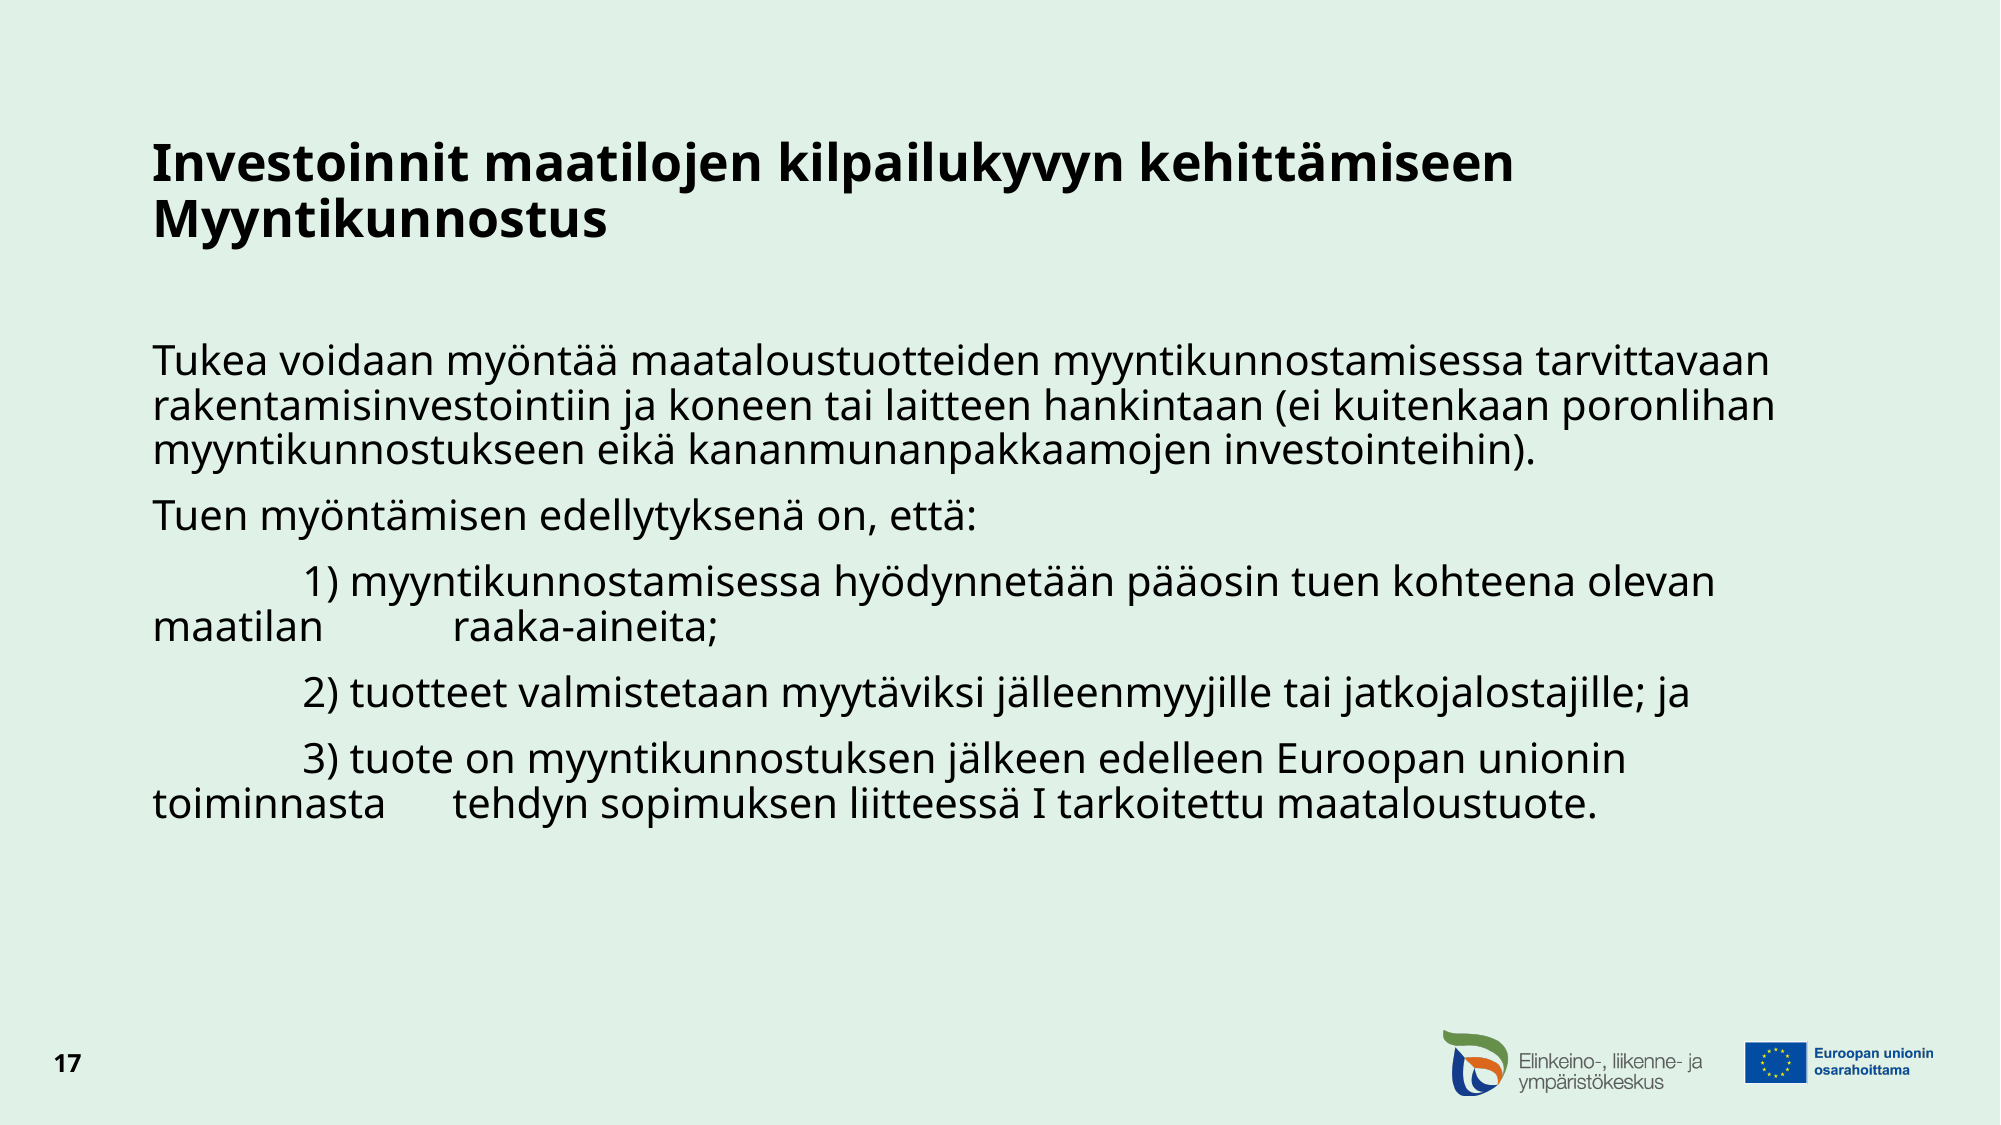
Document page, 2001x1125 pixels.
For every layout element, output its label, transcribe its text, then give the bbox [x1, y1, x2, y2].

picture [1443, 1030, 1702, 1096]
list Tukea voidaan myöntää maataloustuotteiden myyntikunnostamisessa tarvittavaan rakentamisinvestointiin ja koneen tai laitteen hankintaan (ei kuitenkaan poronlihan myyntikunnostukseen eikä kananmunanpakkaamojen investointeihin). Tuen myöntämisen edellytyksenä on, että: 1) myyntikunnostamisessa hyödynnetään pääosin tuen kohteena olevan maatilan raaka-aineita; 2) tuotteet valmistetaan myytäviksi jälleenmyyjille tai jatkojalostajille; ja 3) tuote on myyntikunnostuksen jälkeen edelleen Euroopan unionin toiminnasta tehdyn sopimuksen liitteessä I tarkoitettu maataloustuote. [137, 331, 1882, 933]
picture [1744, 1041, 1933, 1084]
title Investoinnit maatilojen kilpailukyvyn kehittämiseen Myyntikunnostus [137, 128, 1882, 258]
